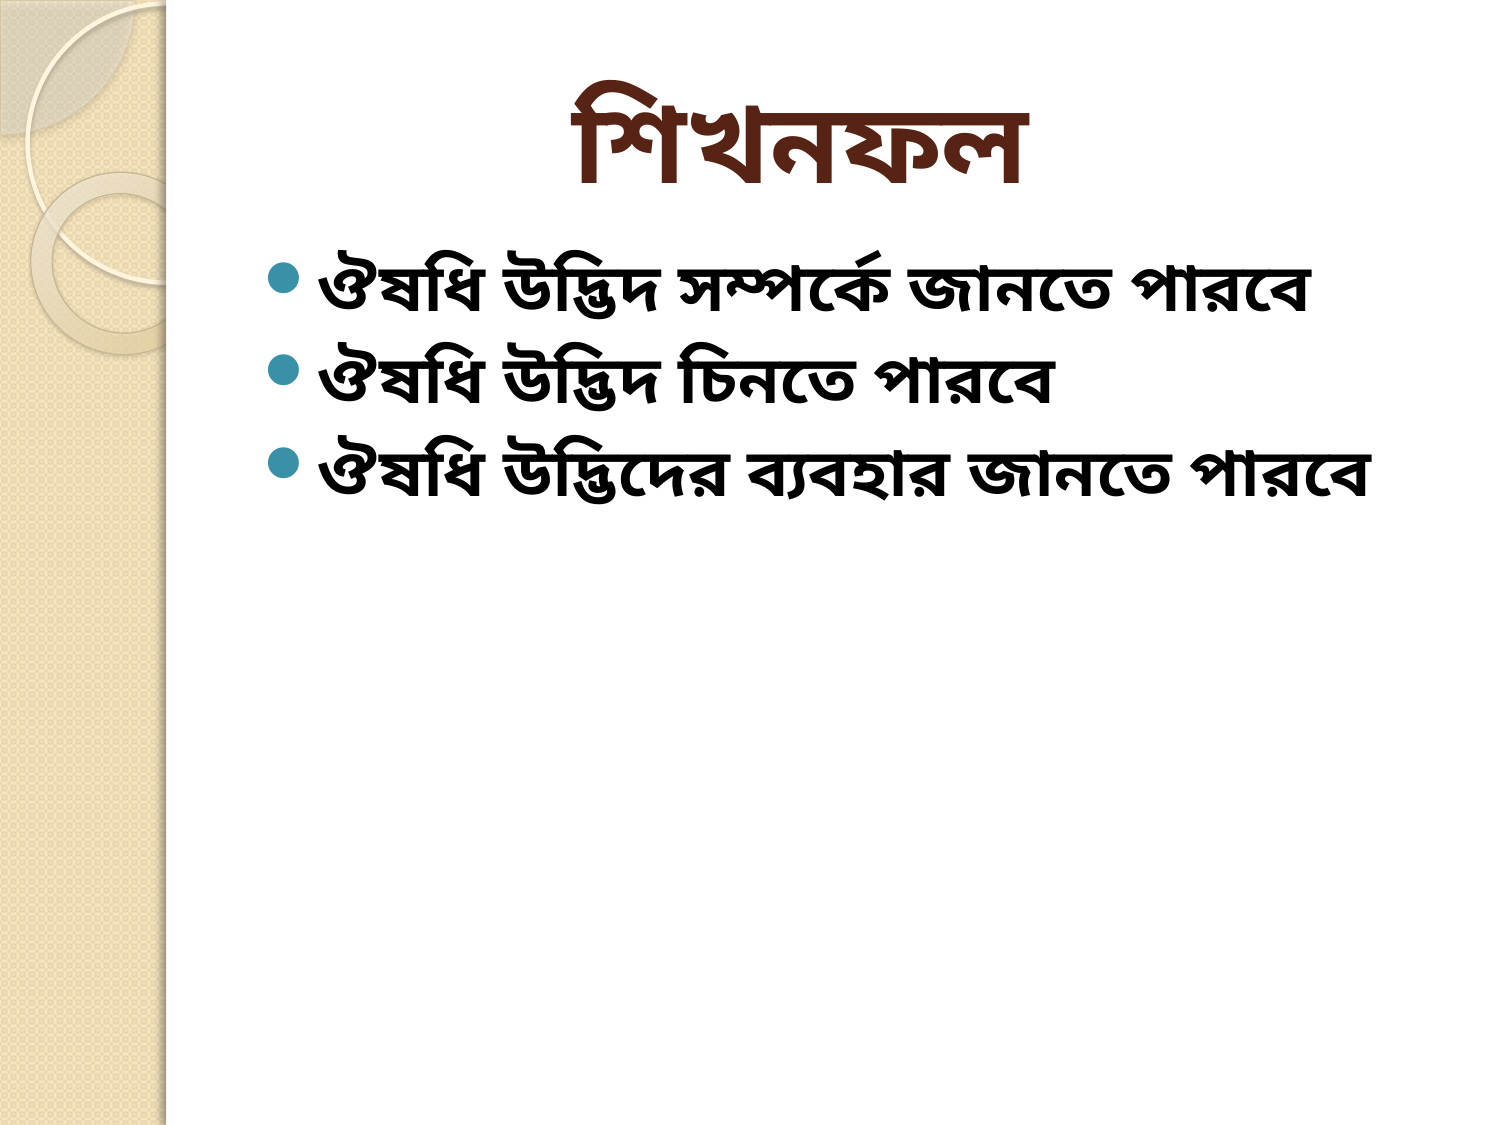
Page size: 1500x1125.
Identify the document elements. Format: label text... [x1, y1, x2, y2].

title শিখনফল [235, 45, 1466, 233]
list ঔষধি উদ্ভিদ সম্পর্কে জানতে পারবে ঔষধি উদ্ভিদ চিনতে পারবে ঔষধি উদ্ভিদের ব্যবহার জানতে পারবে [235, 237, 1466, 1025]
